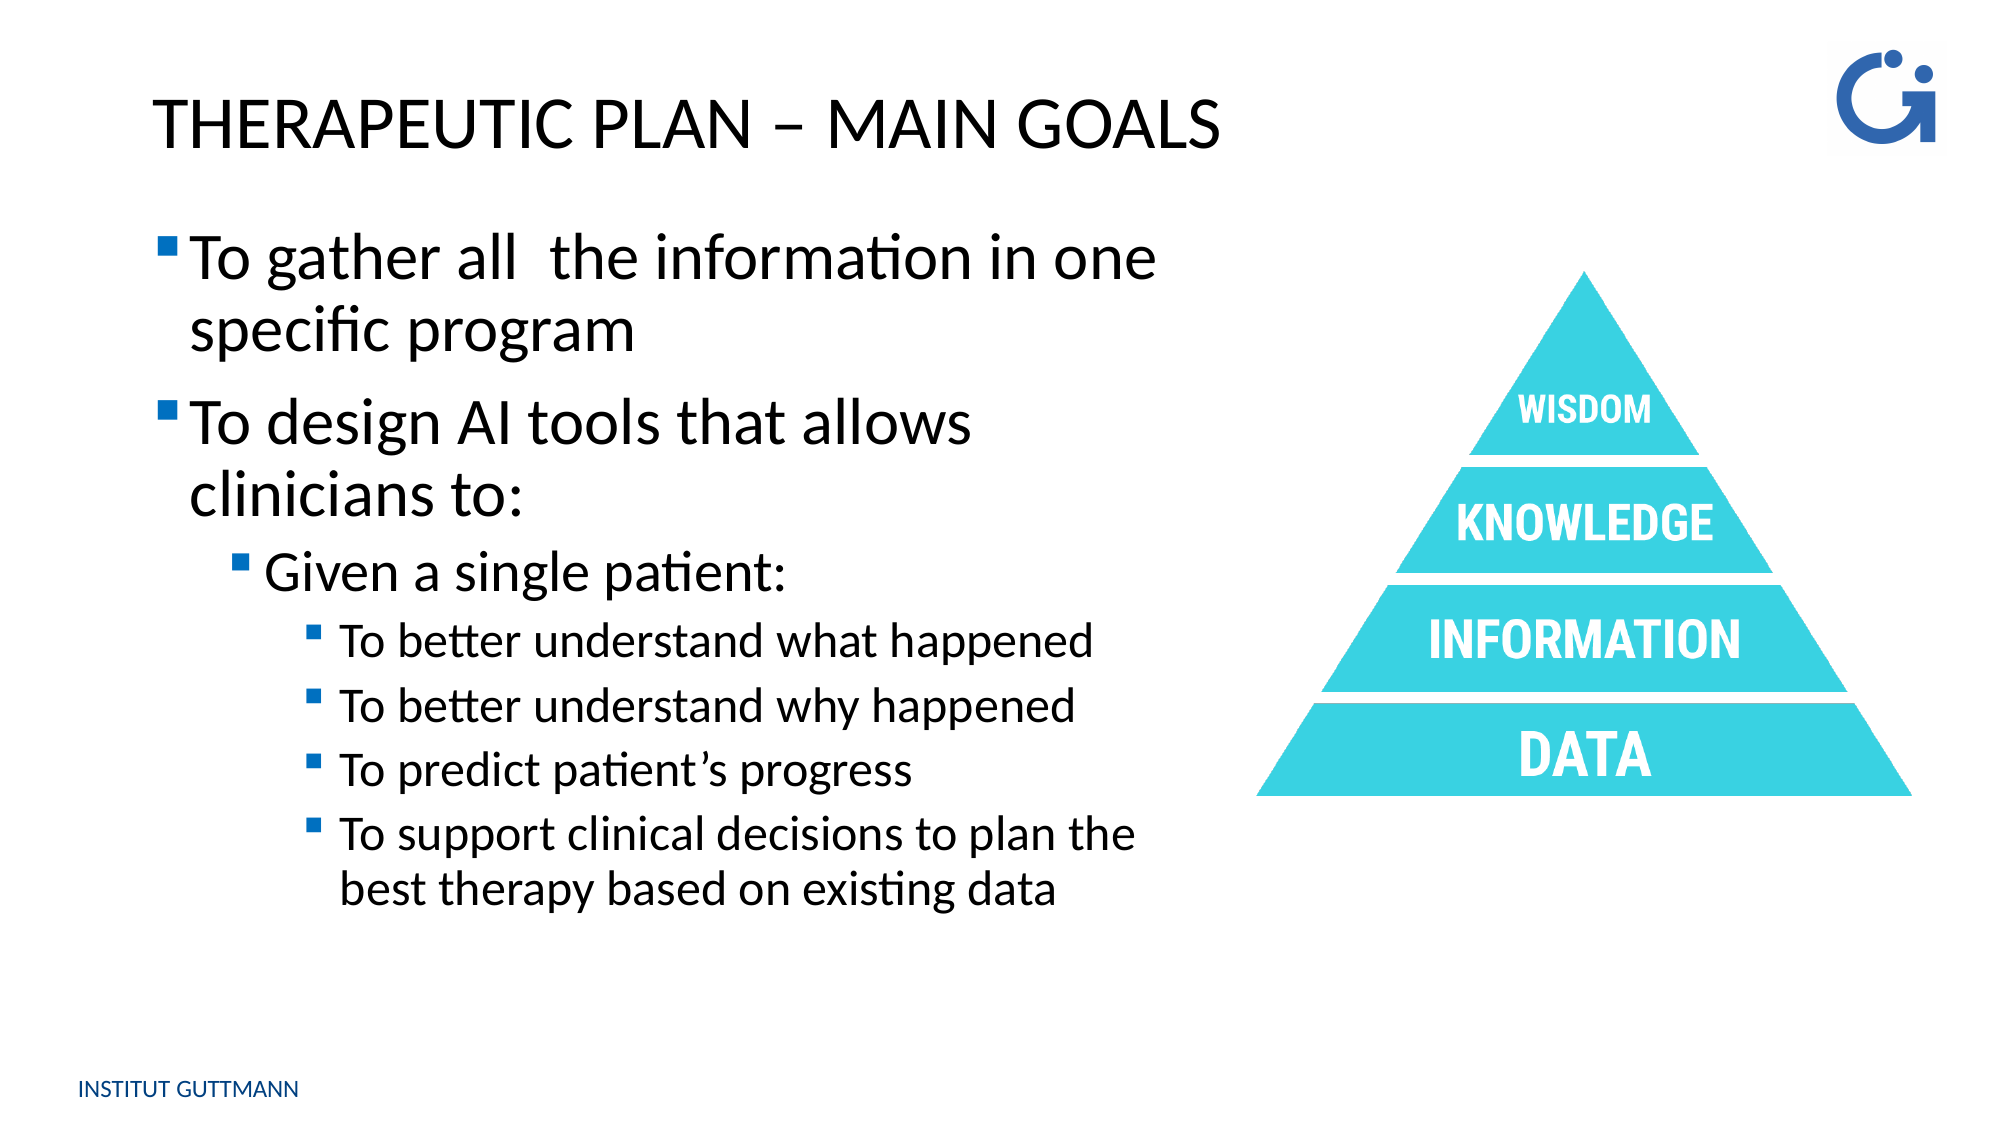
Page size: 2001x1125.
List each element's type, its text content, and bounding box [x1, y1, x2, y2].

picture [1827, 41, 1947, 156]
title THERAPEUTIC PLAN – MAIN GOALS [137, 59, 1863, 189]
list To gather all the information in one specific program To design AI tools that allows clinicians to: Given a single patient: To better understand what happened To better understand why happened To predict patient’s progress To support clinical decisions to plan the best therapy based on existing data [137, 214, 1234, 1006]
picture [1256, 271, 1912, 799]
